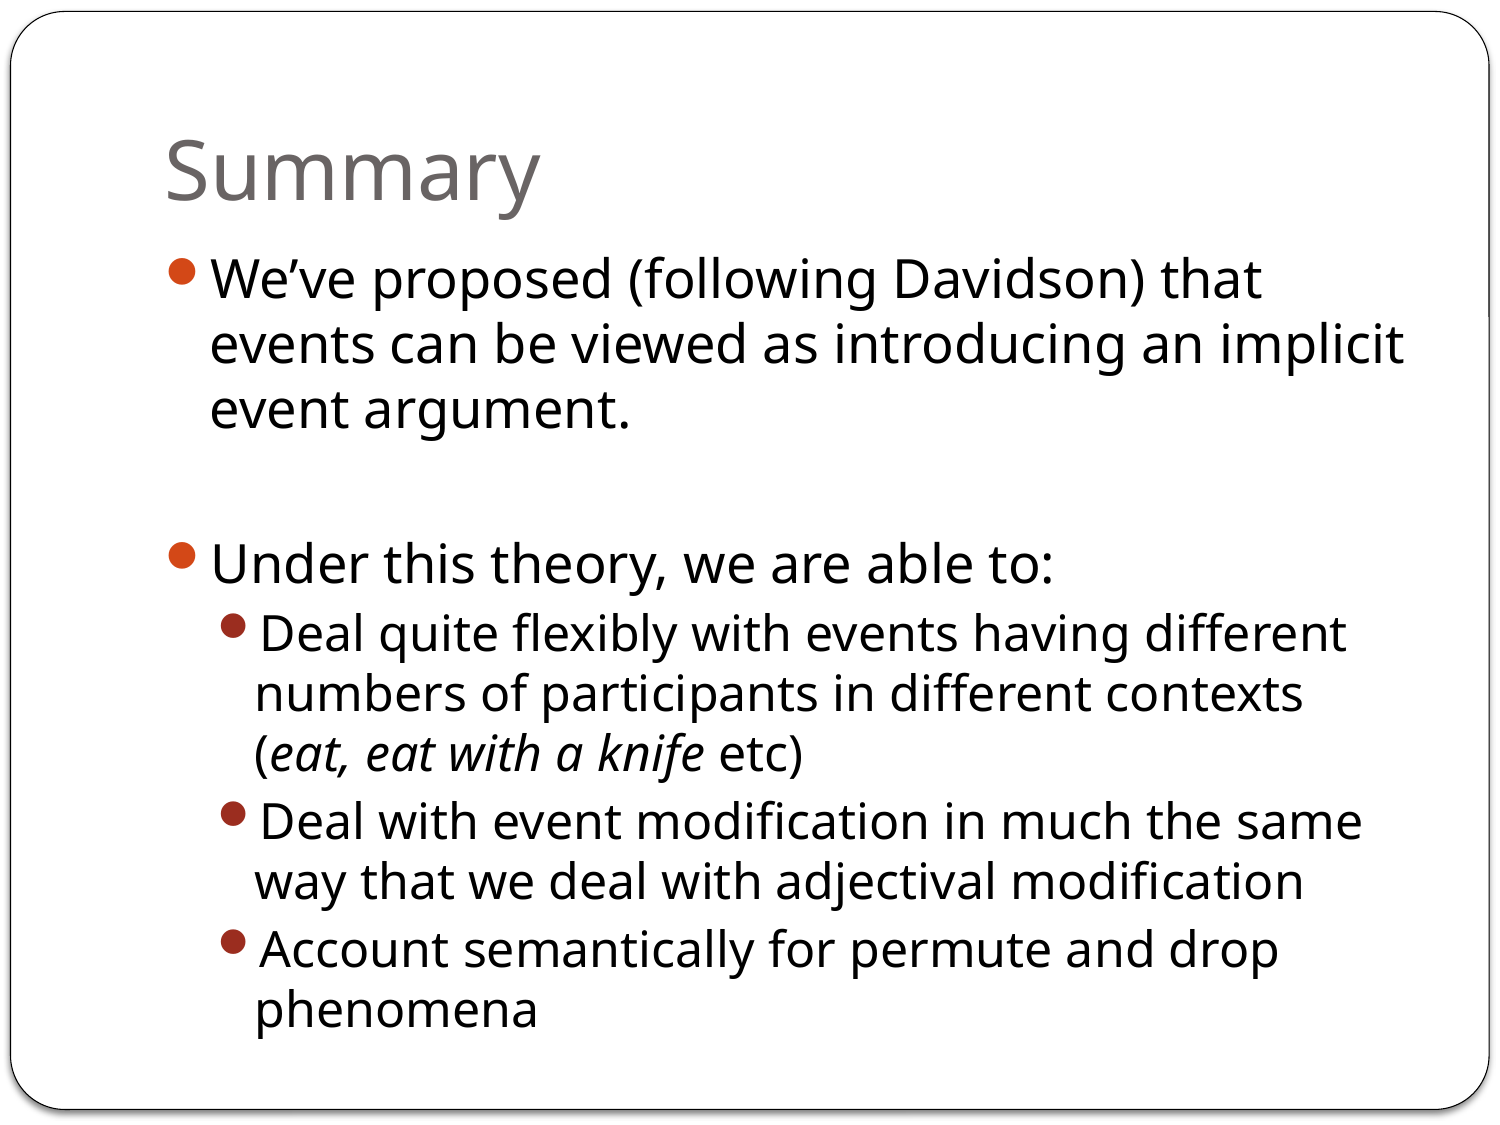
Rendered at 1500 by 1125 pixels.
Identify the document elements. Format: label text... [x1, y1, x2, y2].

title Summary [150, 45, 1425, 233]
list We’ve proposed (following Davidson) that events can be viewed as introducing an implicit event argument. Under this theory, we are able to: Deal quite flexibly with events having different numbers of participants in different contexts (eat, eat with a knife etc) Deal with event modification in much the same way that we deal with adjectival modification Account semantically for permute and drop phenomena [150, 237, 1425, 988]
